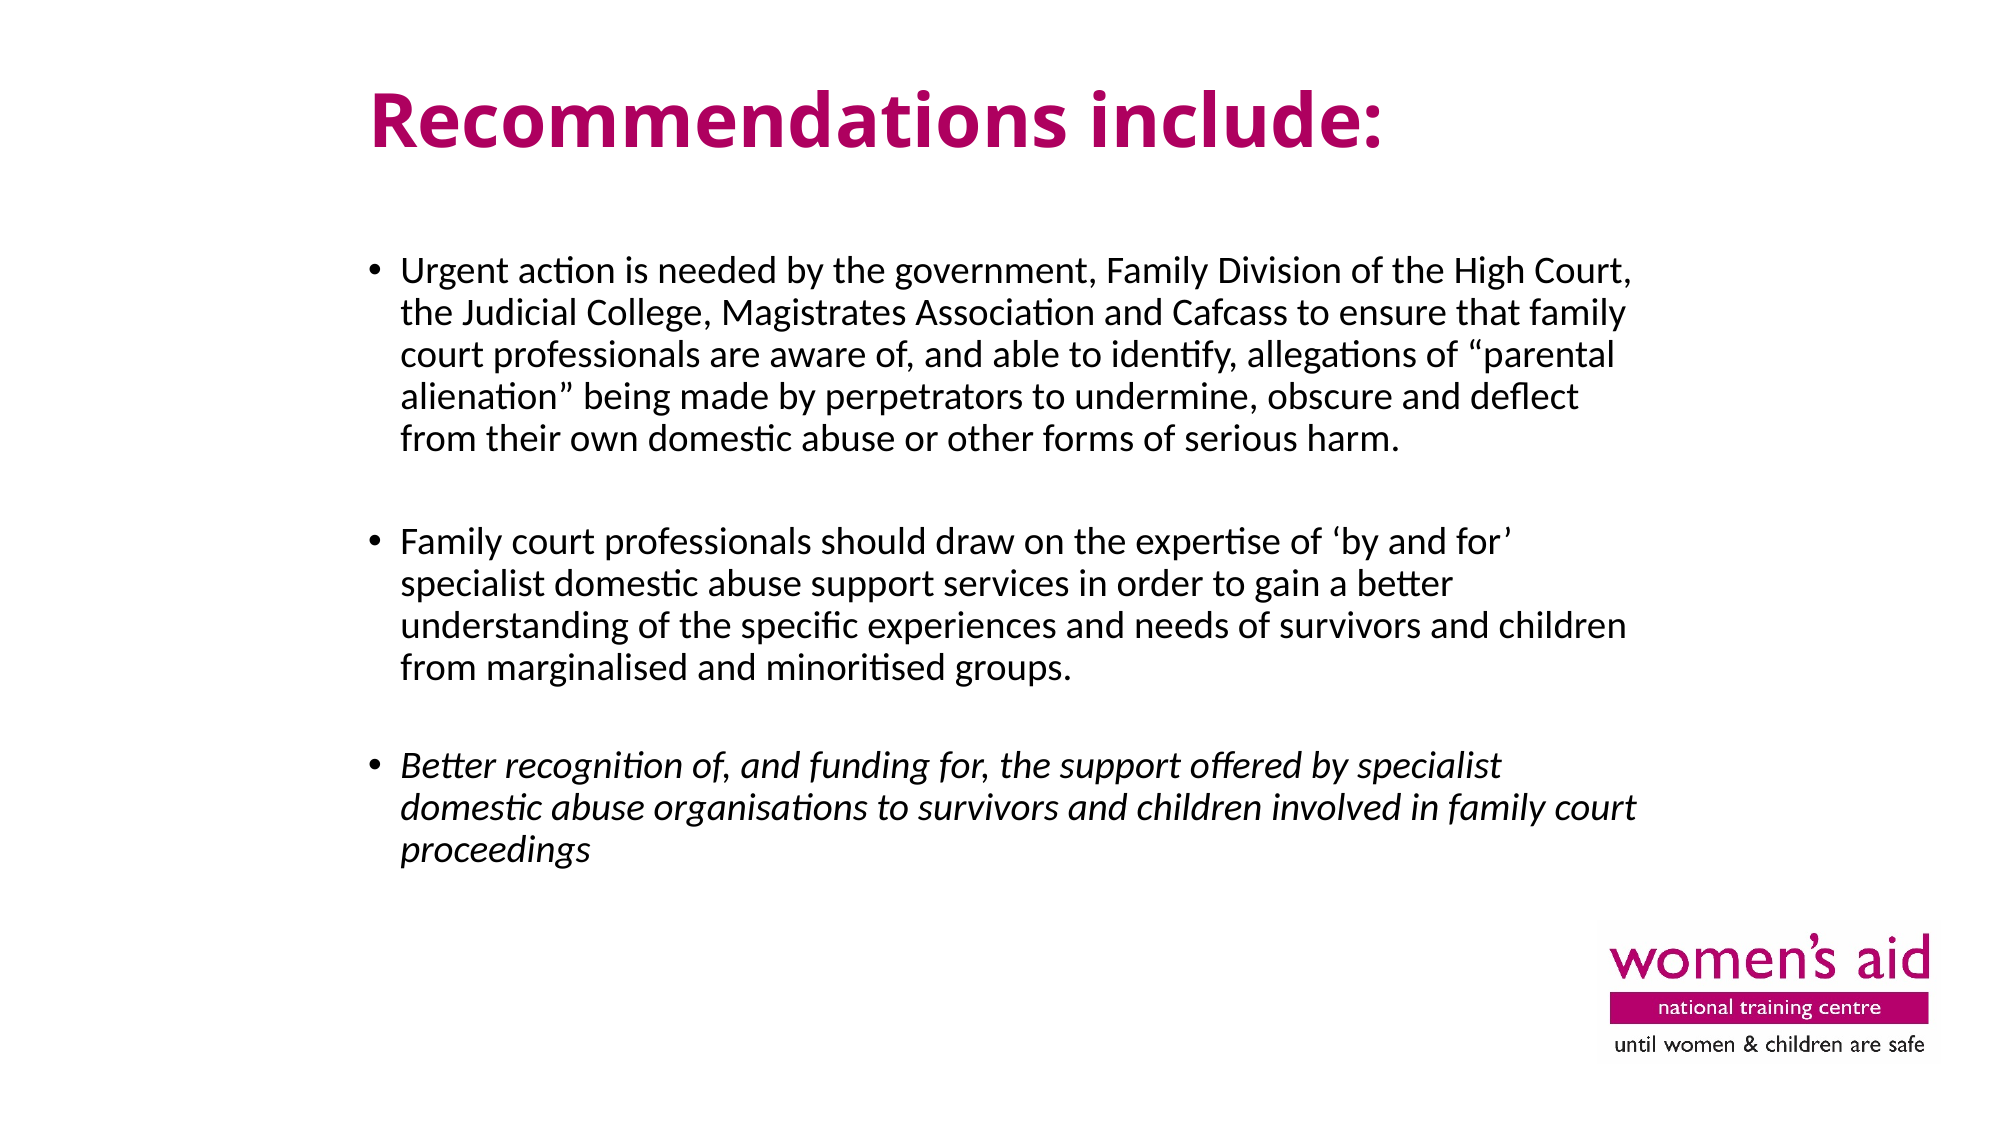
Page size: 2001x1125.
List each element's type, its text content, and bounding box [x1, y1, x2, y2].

picture [1596, 920, 1941, 1064]
title Recommendations include: [353, 59, 1647, 188]
list Urgent action is needed by the government, Family Division of the High Court, the Judicial College, Magistrates Association and Cafcass to ensure that family court professionals are aware of, and able to identify, allegations of “parental alienation” being made by perpetrators to undermine, obscure and deflect from their own domestic abuse or other forms of serious harm. Family court professionals should draw on the expertise of ‘by and for’ specialist domestic abuse support services in order to gain a better understanding of the specific experiences and needs of survivors and children from marginalised and minoritised groups. Better recognition of, and funding for, the support offered by specialist domestic abuse organisations to survivors and children involved in family court proceedings [353, 242, 1667, 938]
